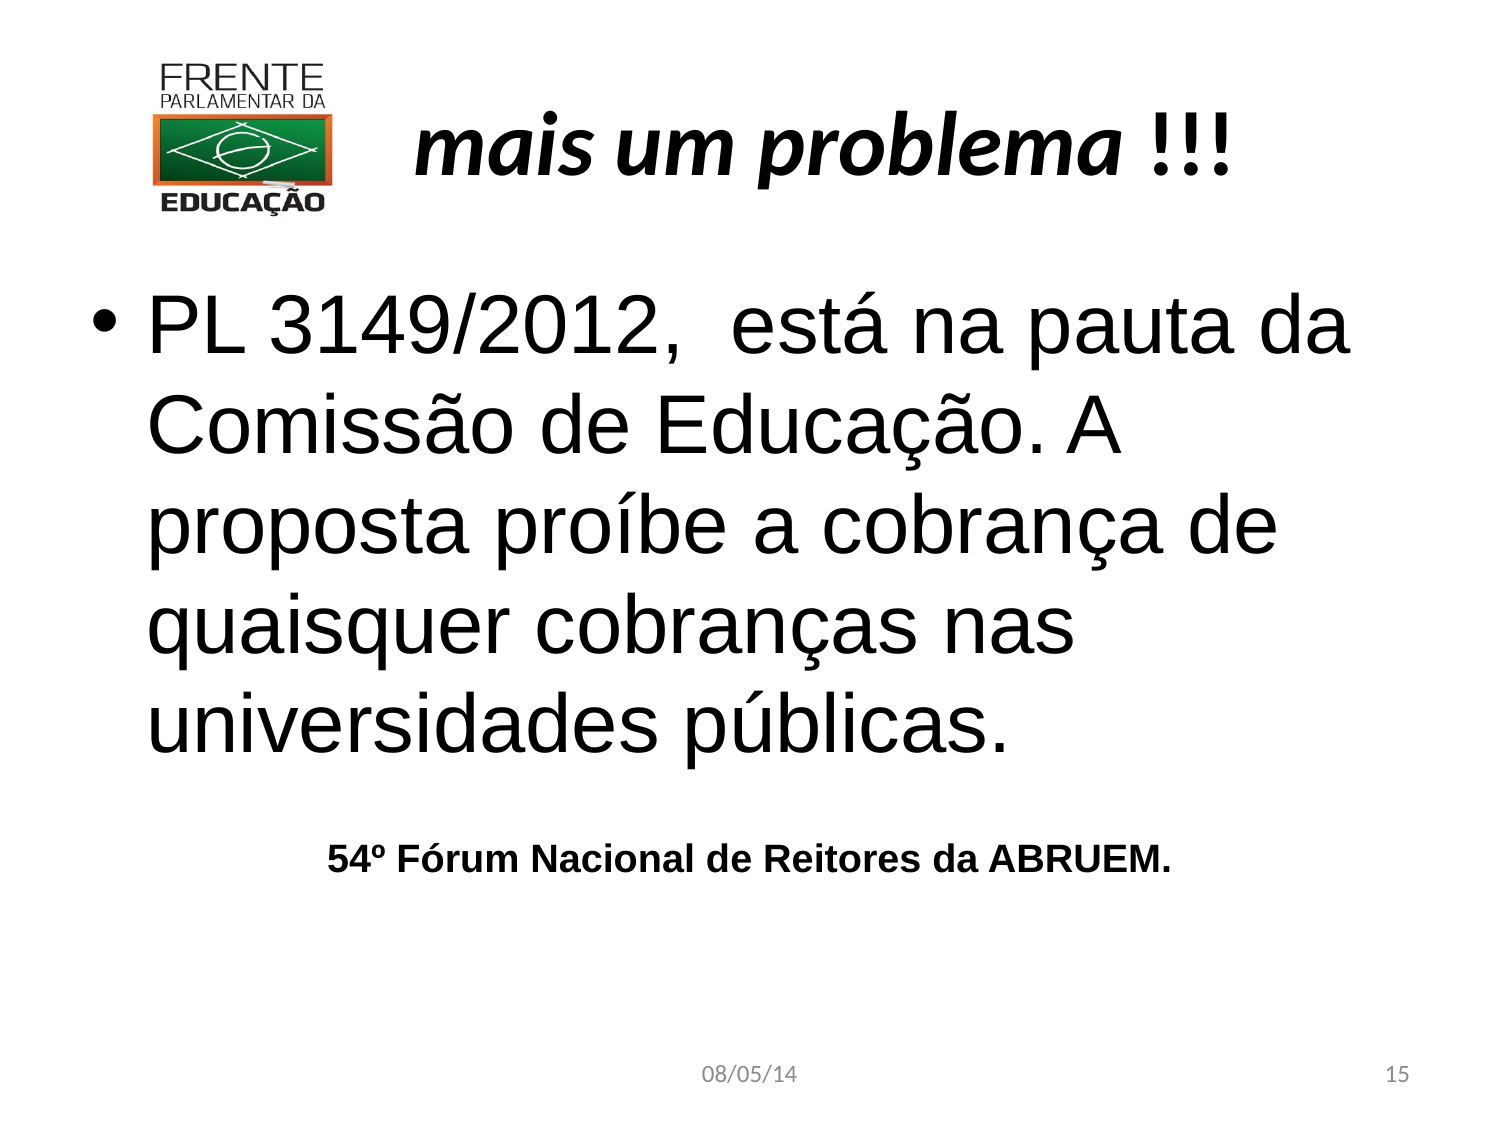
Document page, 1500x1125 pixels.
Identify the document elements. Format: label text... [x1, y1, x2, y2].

footer 08/05/14 [512, 1042, 988, 1103]
picture [147, 54, 337, 221]
list PL 3149/2012, está na pauta da Comissão de Educação. A proposta proíbe a cobrança de quaisquer cobranças nas universidades públicas. 54º Fórum Nacional de Reitores da ABRUEM. [75, 262, 1425, 1005]
title mais um problema !!! [75, 45, 1425, 233]
slide_number 15 [1074, 1042, 1425, 1103]
